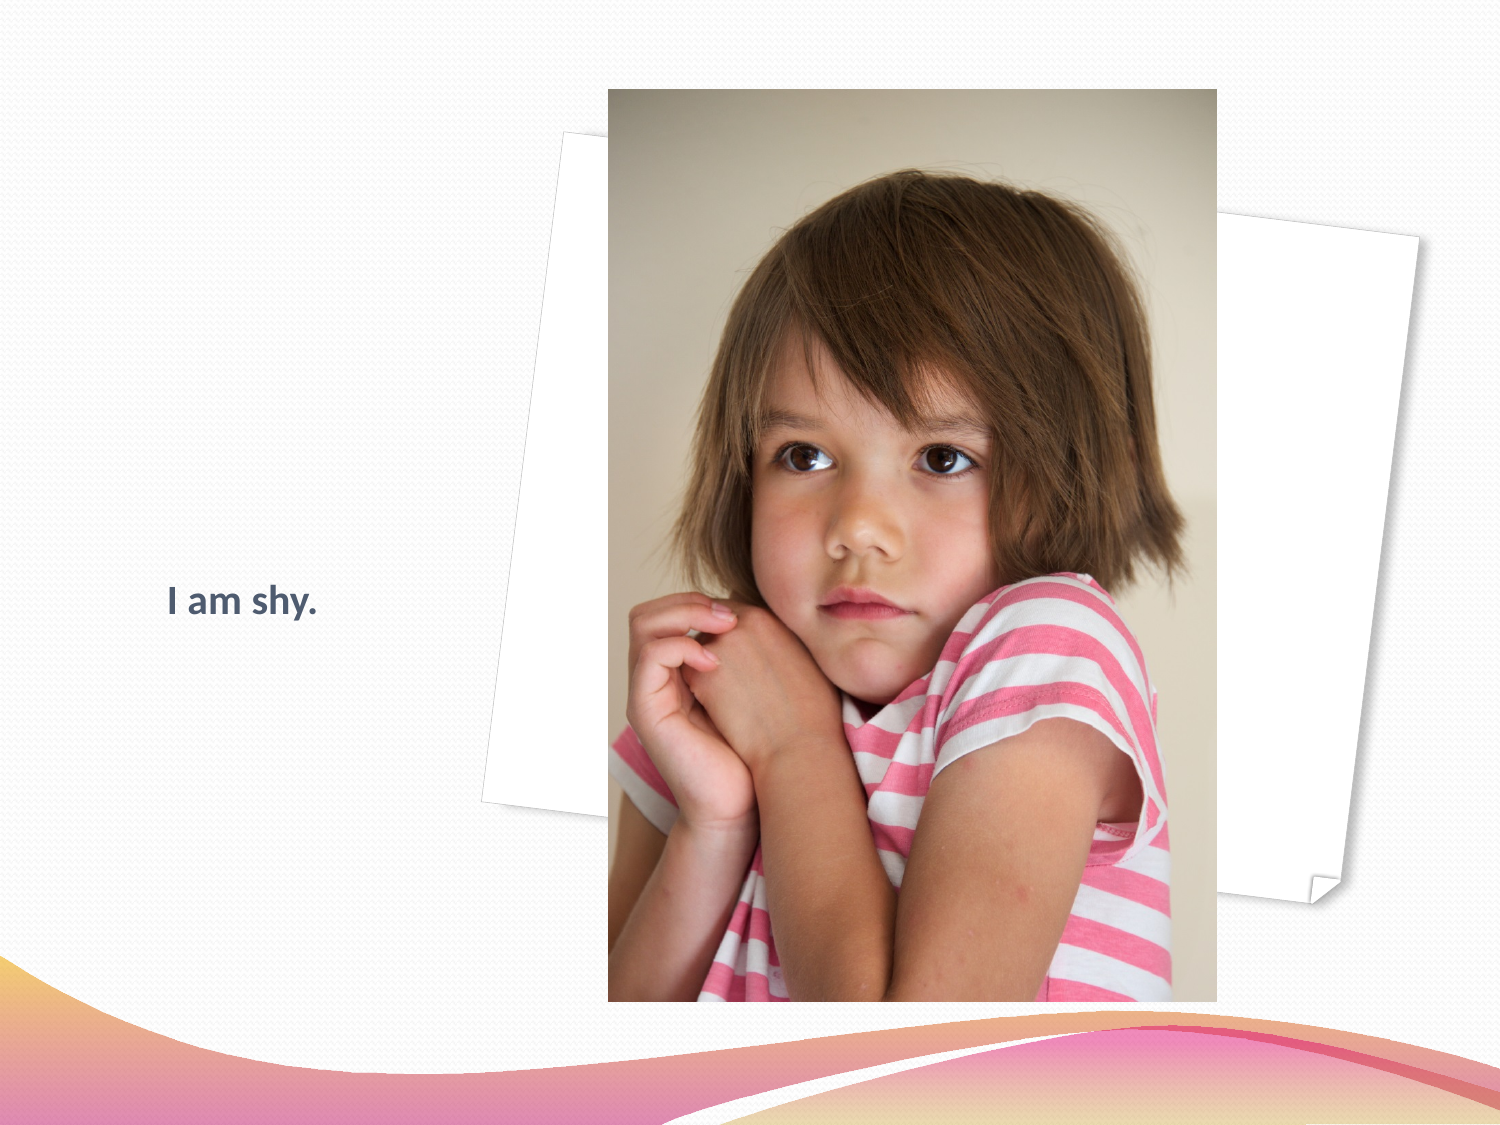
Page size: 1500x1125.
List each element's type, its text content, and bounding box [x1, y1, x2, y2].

picture [608, 89, 1217, 1003]
title I am shy. [159, 456, 601, 681]
